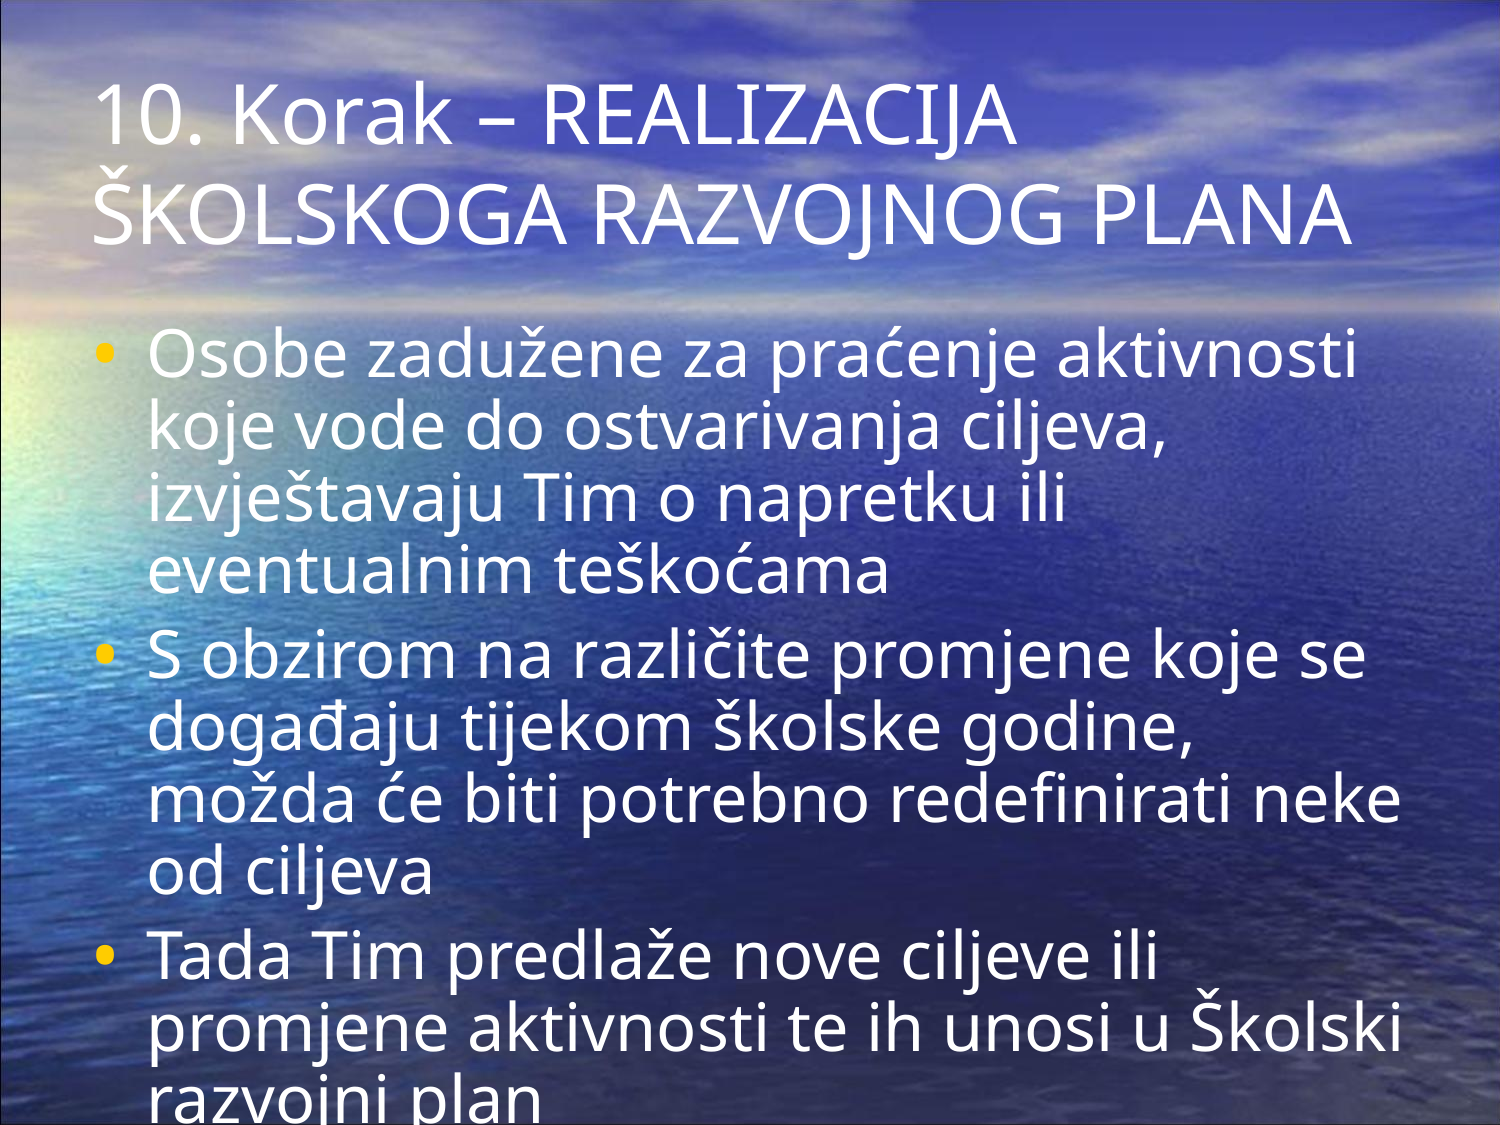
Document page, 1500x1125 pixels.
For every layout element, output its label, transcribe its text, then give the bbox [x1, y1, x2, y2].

list Osobe zadužene za praćenje aktivnosti koje vode do ostvarivanja ciljeva, izvještavaju Tim o napretku ili eventualnim teškoćama S obzirom na različite promjene koje se događaju tijekom školske godine, možda će biti potrebno redefinirati neke od ciljeva Tada Tim predlaže nove ciljeve ili promjene aktivnosti te ih unosi u Školski razvojni plan [74, 312, 1426, 1125]
title 10. Korak – REALIZACIJA ŠKOLSKOGA RAZVOJNOG PLANA [74, 47, 1426, 276]
picture [0, 0, 1500, 1125]
